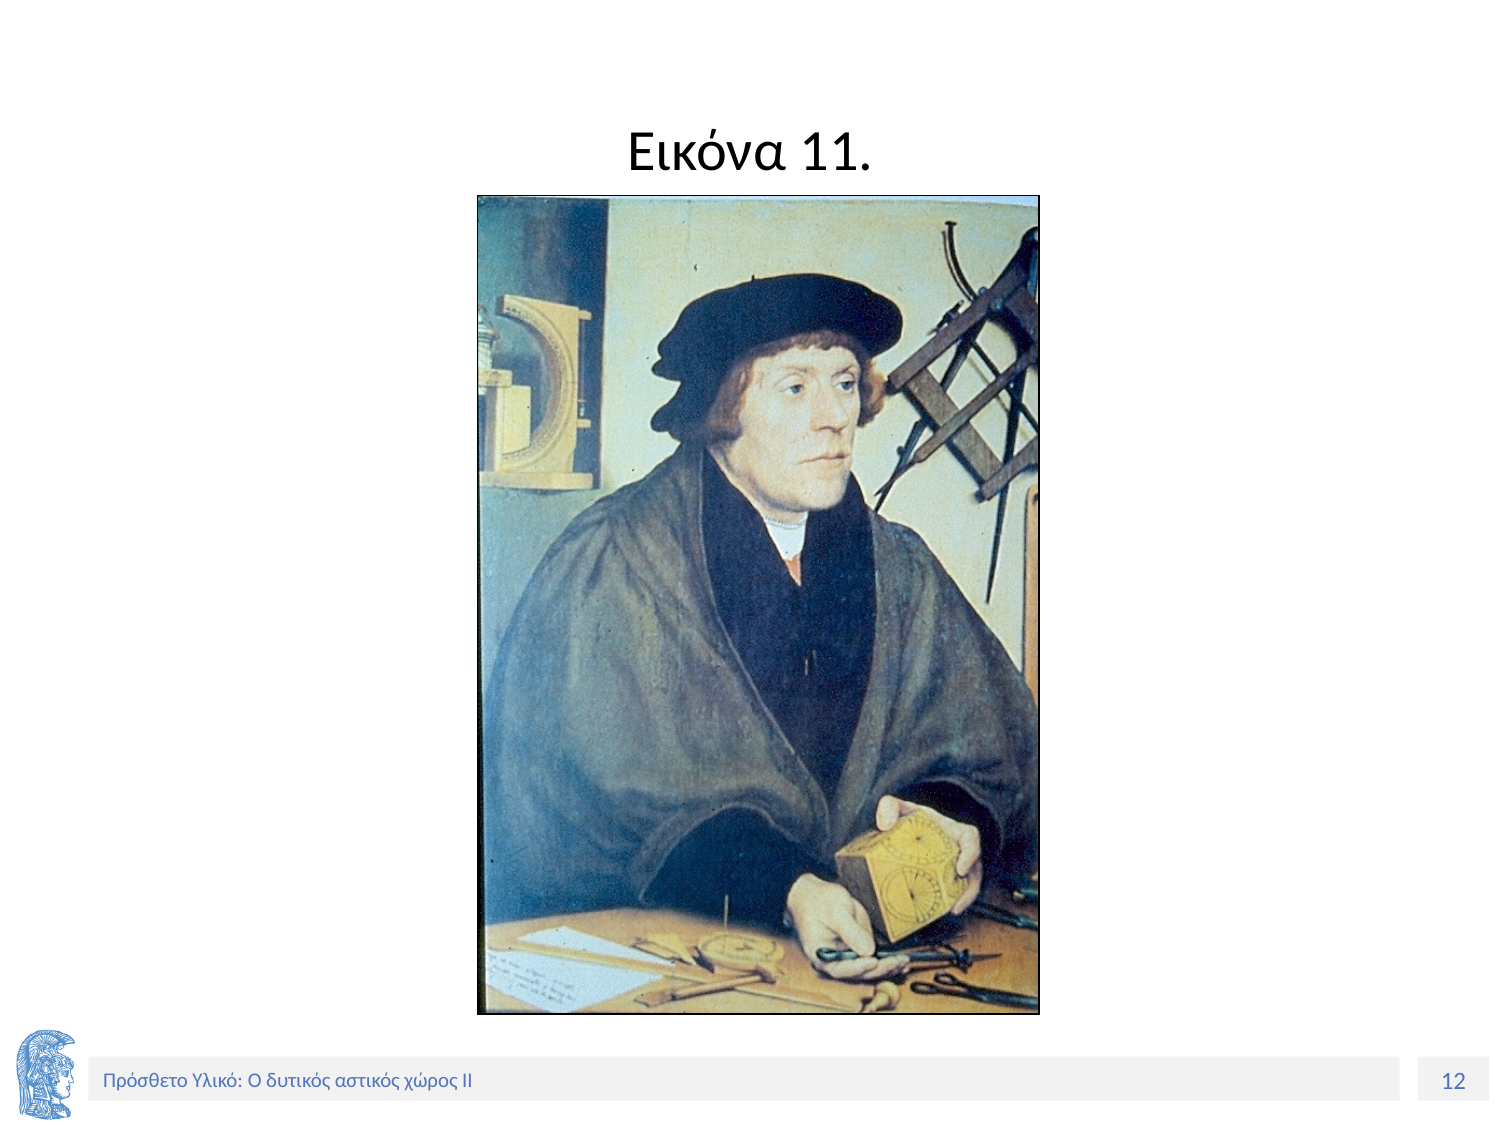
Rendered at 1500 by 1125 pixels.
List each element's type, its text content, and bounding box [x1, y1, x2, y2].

text_box Εικόνα 11. [612, 104, 905, 194]
picture [9, 1026, 81, 1120]
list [477, 196, 1039, 1014]
